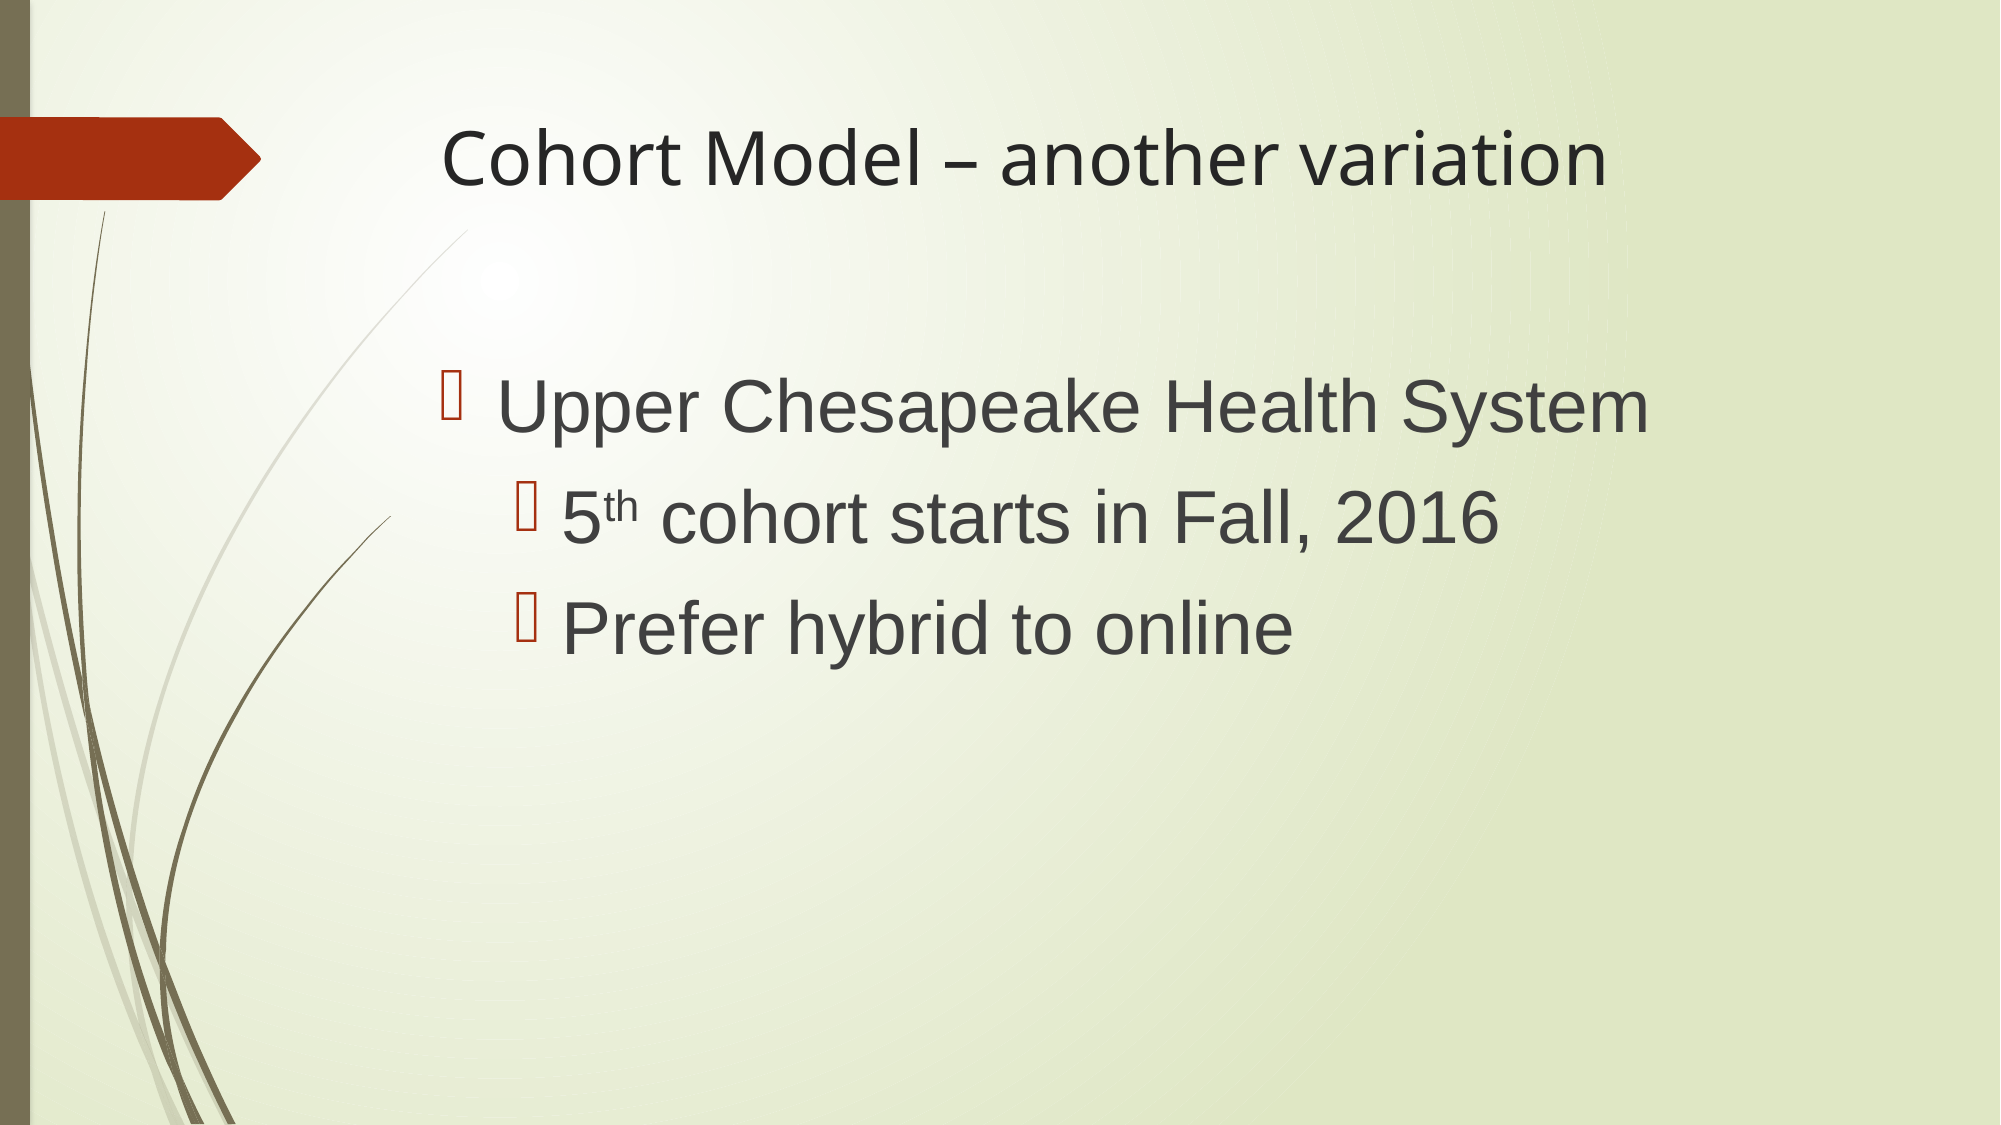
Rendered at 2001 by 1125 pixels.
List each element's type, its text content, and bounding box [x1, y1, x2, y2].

list Upper Chesapeake Health System 5th cohort starts in Fall, 2016 Prefer hybrid to online [424, 350, 1888, 970]
title Cohort Model – another variation [425, 102, 1888, 313]
